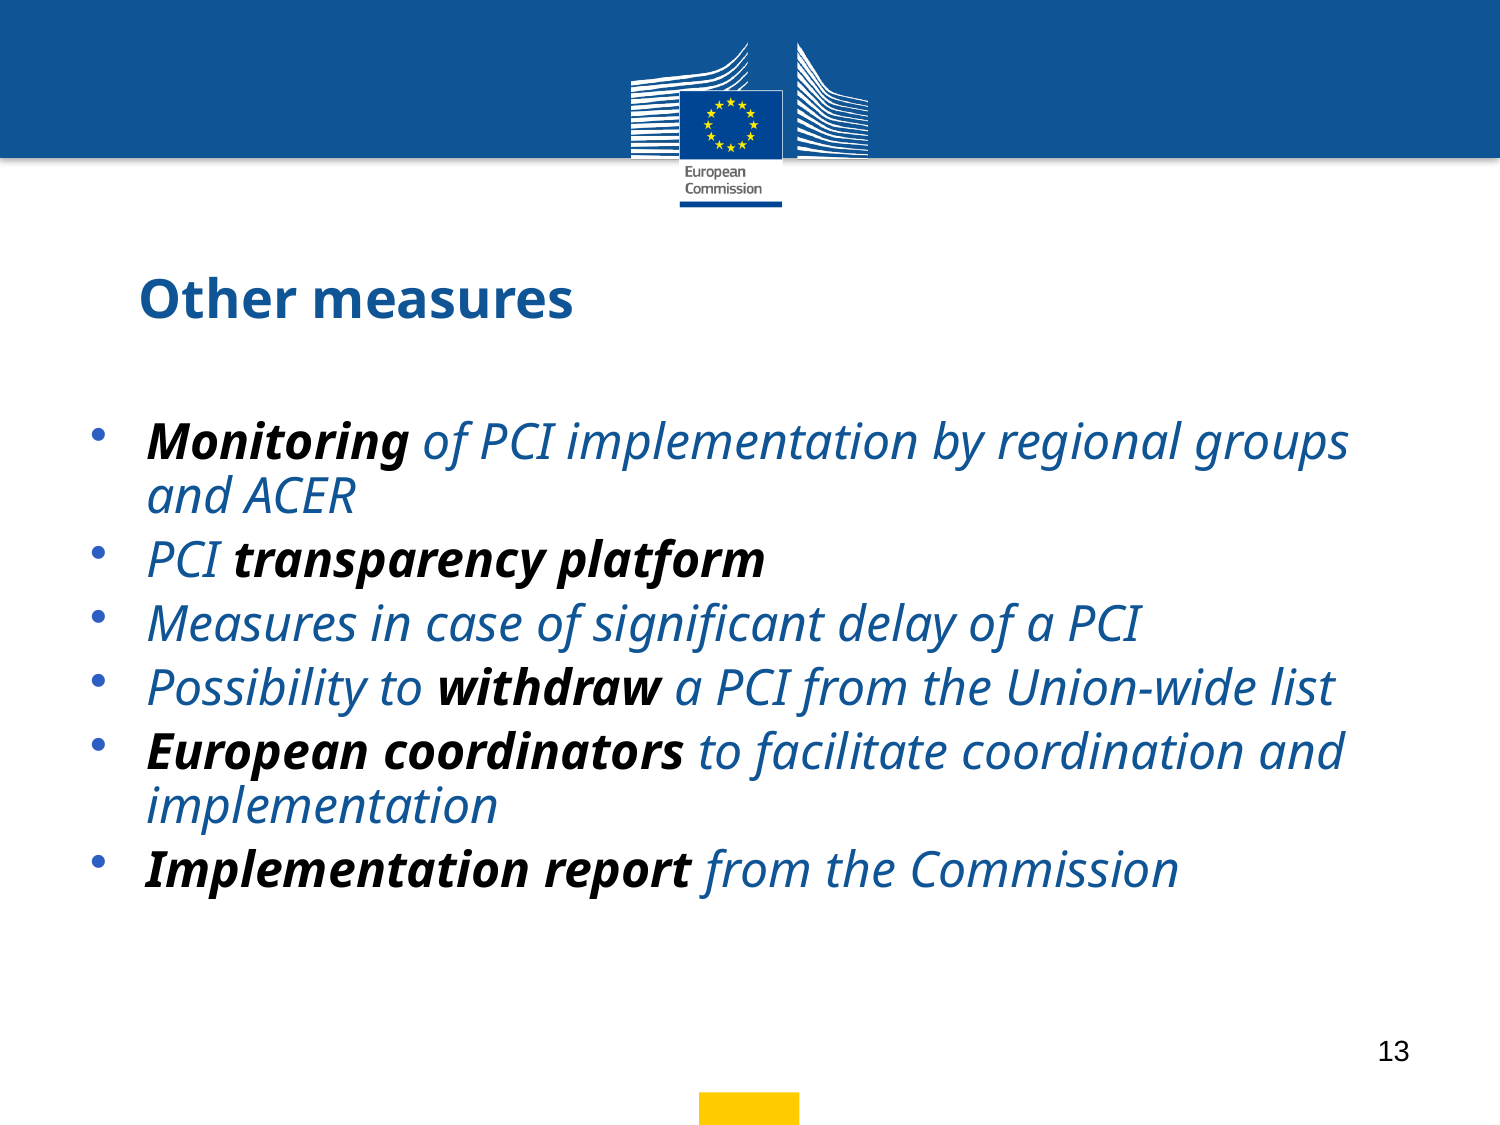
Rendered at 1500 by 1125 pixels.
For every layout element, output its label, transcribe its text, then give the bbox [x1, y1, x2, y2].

list Monitoring of PCI implementation by regional groups and ACER PCI transparency platform Measures in case of significant delay of a PCI Possibility to withdraw a PCI from the Union-wide list European coordinators to facilitate coordination and implementation Implementation report from the Commission [75, 408, 1425, 988]
slide_number 13 [1074, 1024, 1425, 1103]
picture [631, 42, 868, 208]
title Other measures [64, 219, 1415, 374]
